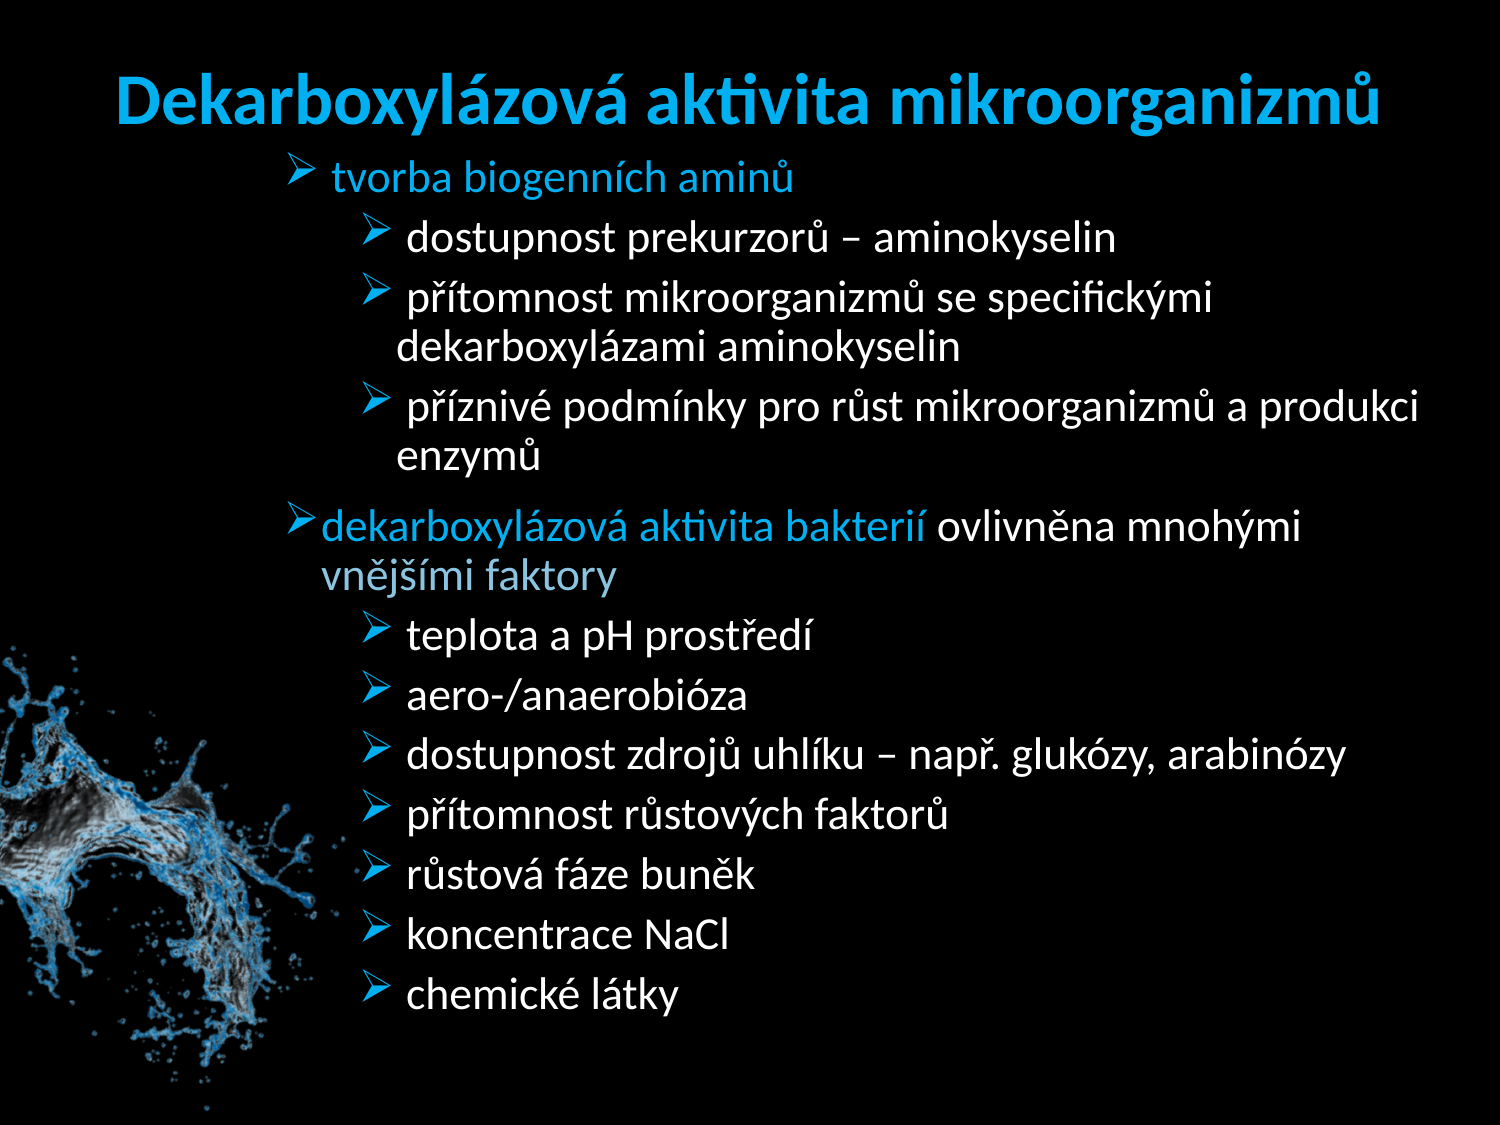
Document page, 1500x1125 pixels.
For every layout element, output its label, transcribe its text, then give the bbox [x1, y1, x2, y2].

picture [0, 595, 346, 1124]
text_box Dekarboxylázová aktivita mikroorganizmů [0, 43, 1500, 147]
list tvorba biogenních aminů dostupnost prekurzorů – aminokyselin přítomnost mikroorganizmů se specifickými dekarboxylázami aminokyselin příznivé podmínky pro růst mikroorganizmů a produkci enzymů dekarboxylázová aktivita bakterií ovlivněna mnohými vnějšími faktory teplota a pH prostředí aero-/anaerobióza dostupnost zdrojů uhlíku – např. glukózy, arabinózy přítomnost růstových faktorů růstová fáze buněk koncentrace NaCl chemické látky [268, 147, 1471, 1094]
